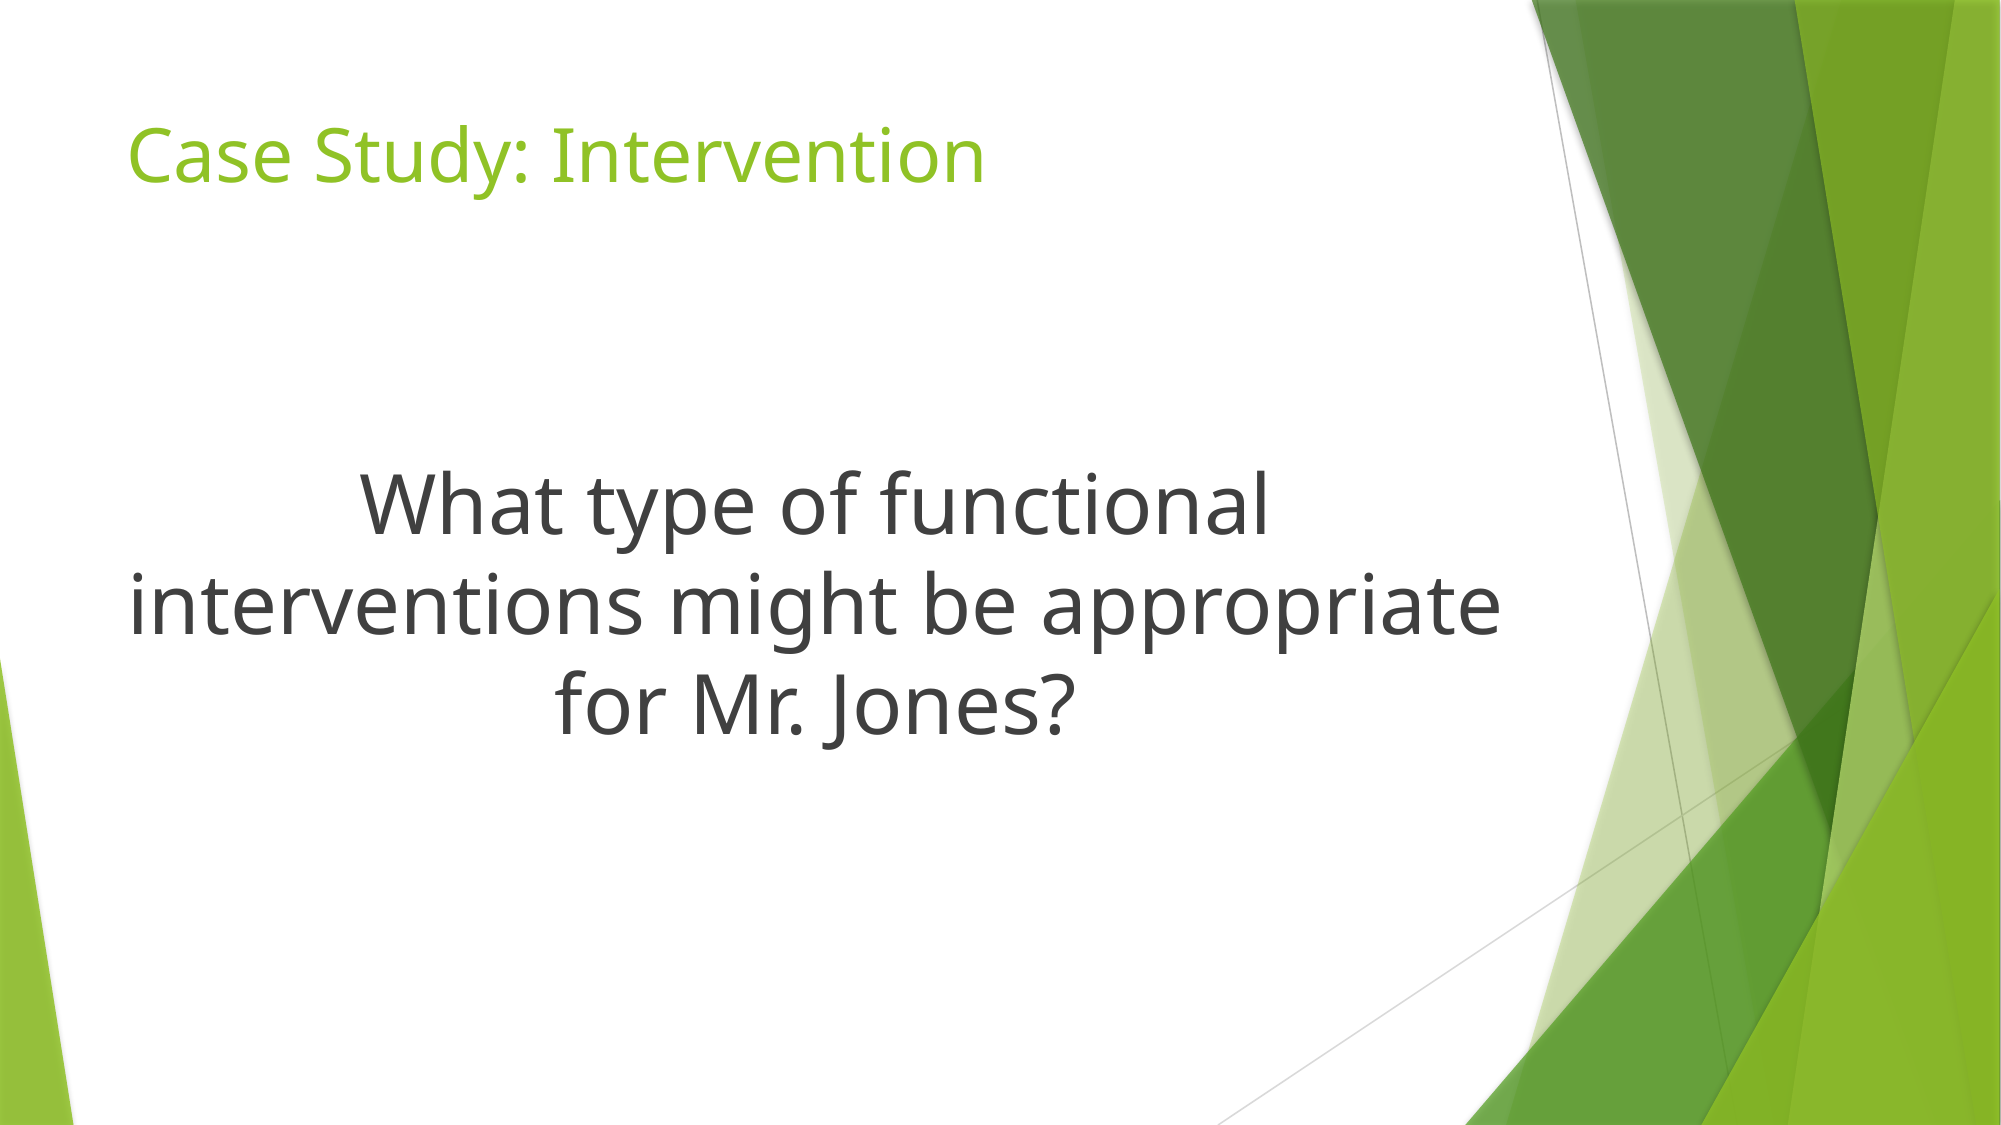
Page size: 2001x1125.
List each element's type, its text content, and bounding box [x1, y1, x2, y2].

title Case Study: Intervention [111, 99, 1522, 317]
list What type of functional interventions might be appropriate for Mr. Jones? [111, 444, 1522, 991]
